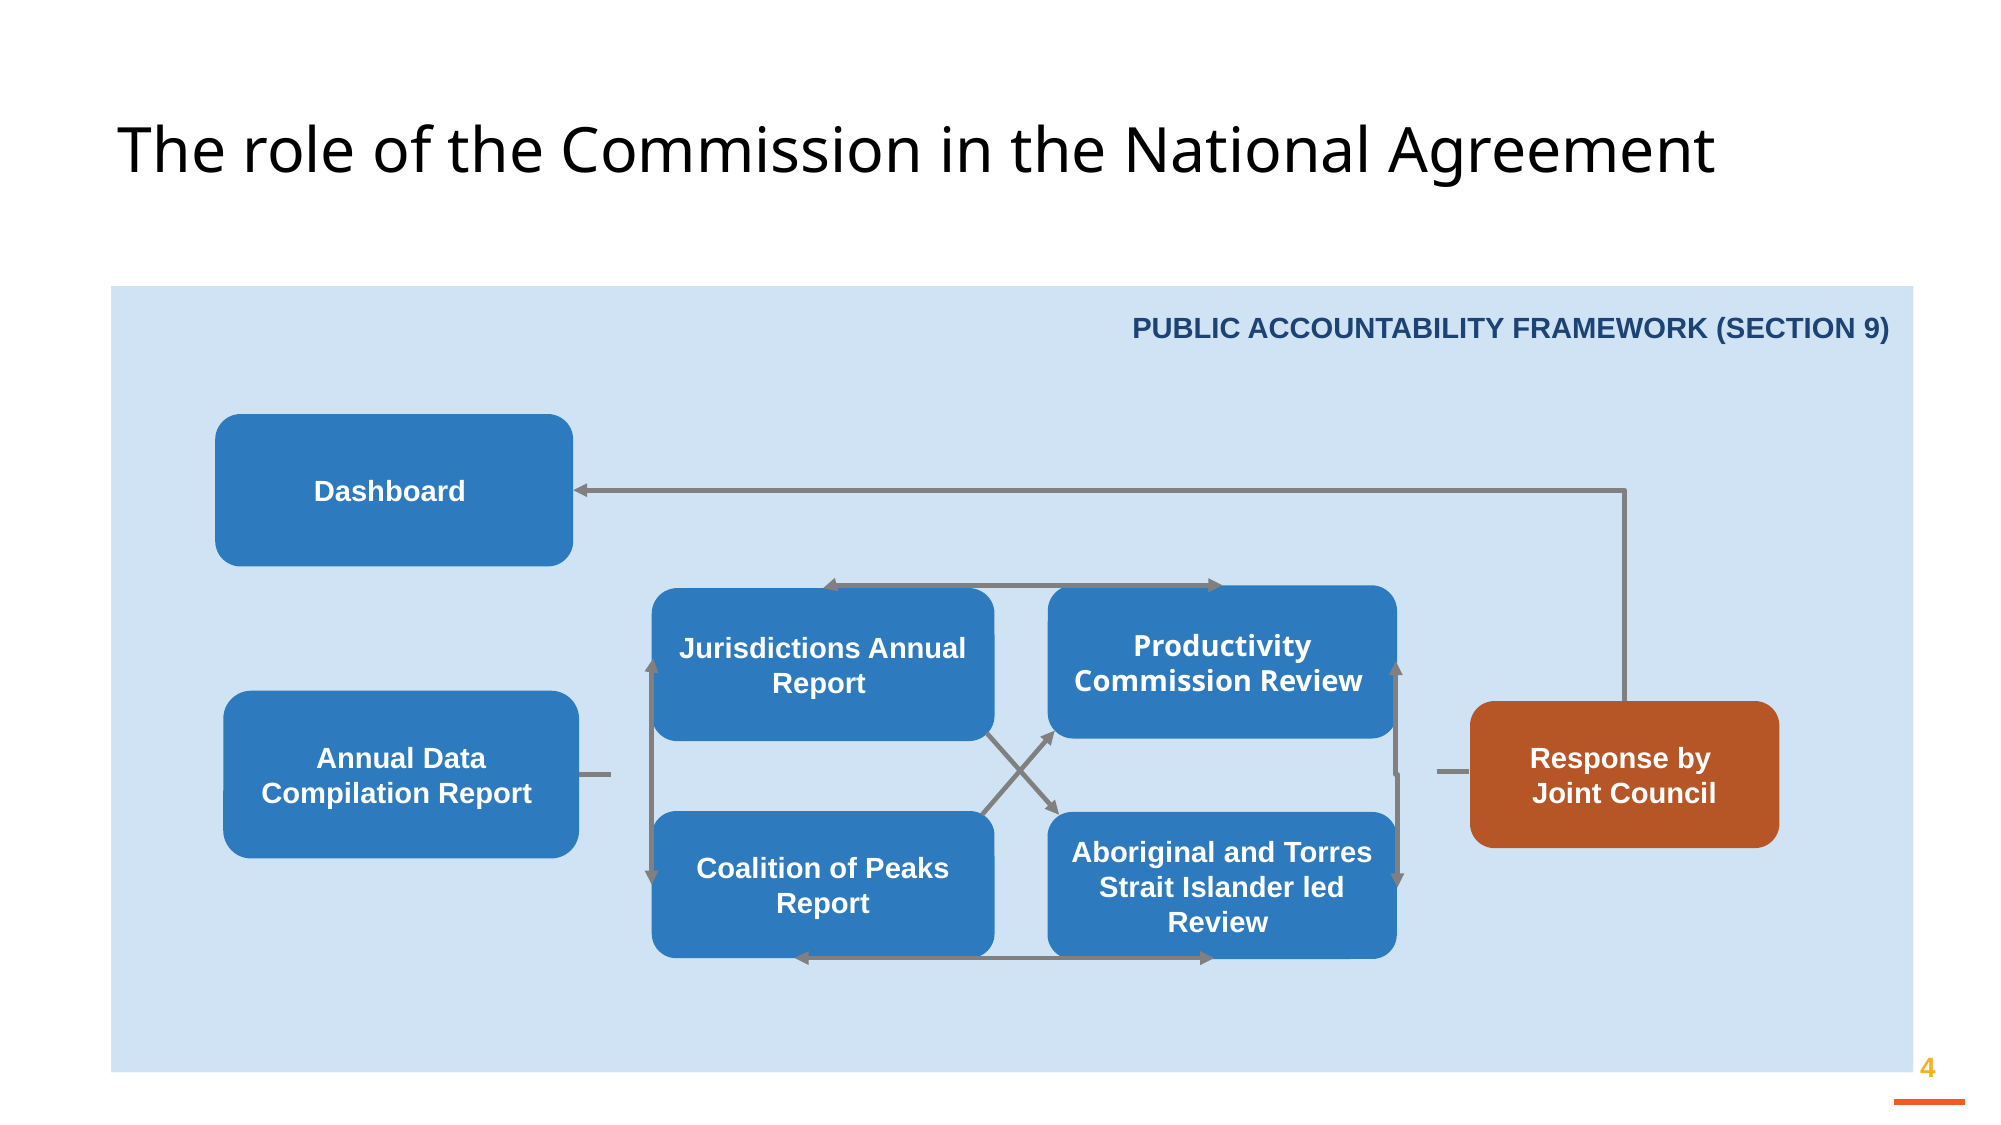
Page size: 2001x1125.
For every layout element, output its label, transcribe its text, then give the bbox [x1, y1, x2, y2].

text_box The role of the Commission in the National Agreement [103, 102, 1906, 192]
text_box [110, 285, 1914, 1073]
slide_number 4 [1904, 1034, 1951, 1099]
